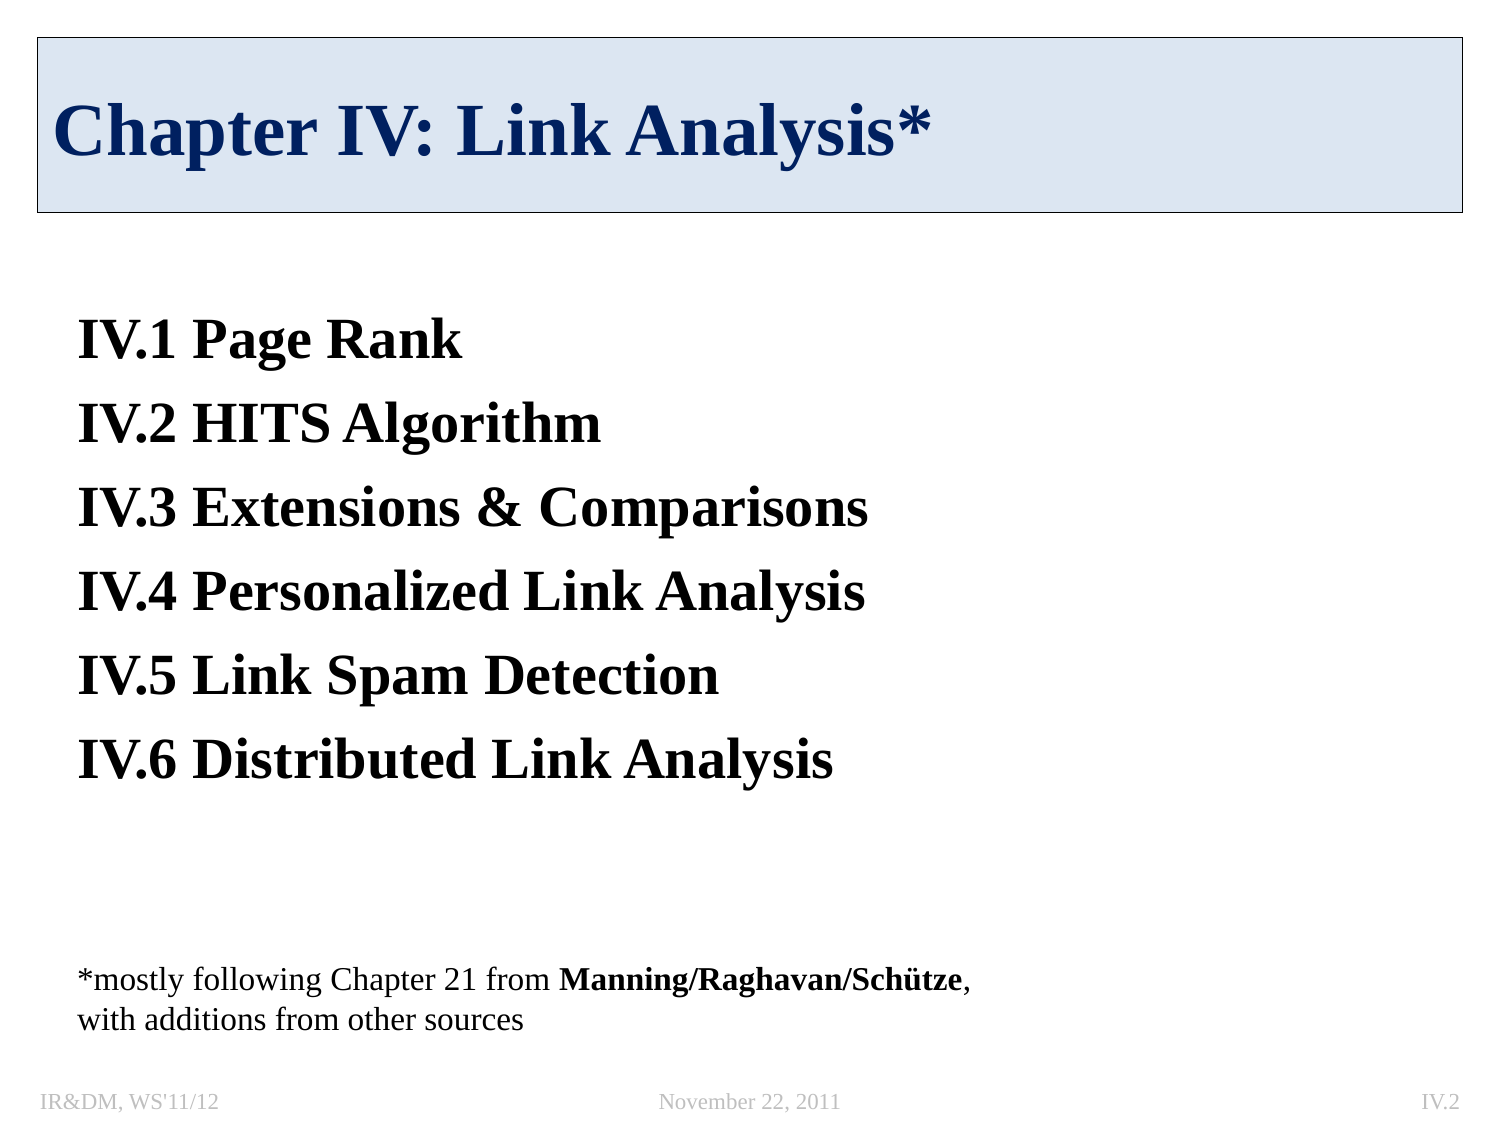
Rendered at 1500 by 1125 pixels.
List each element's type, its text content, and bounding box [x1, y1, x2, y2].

text_box IV.1 Page Rank IV.2 HITS Algorithm IV.3 Extensions & Comparisons IV.4 Personalized Link Analysis IV.5 Link Spam Detection IV.6 Distributed Link Analysis [62, 278, 1413, 882]
text_box [37, 37, 1463, 75]
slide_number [575, 1074, 925, 1125]
title Chapter IV: Link Analysis* [37, 75, 1500, 175]
text_box [37, 175, 1463, 213]
slide_number IV.2 [1149, 1074, 1475, 1125]
text_box *mostly following Chapter 21 from Manning/Raghavan/Schütze, with additions from other sources [62, 949, 1338, 1045]
footer IR&DM, WS'11/12 [24, 1074, 475, 1125]
